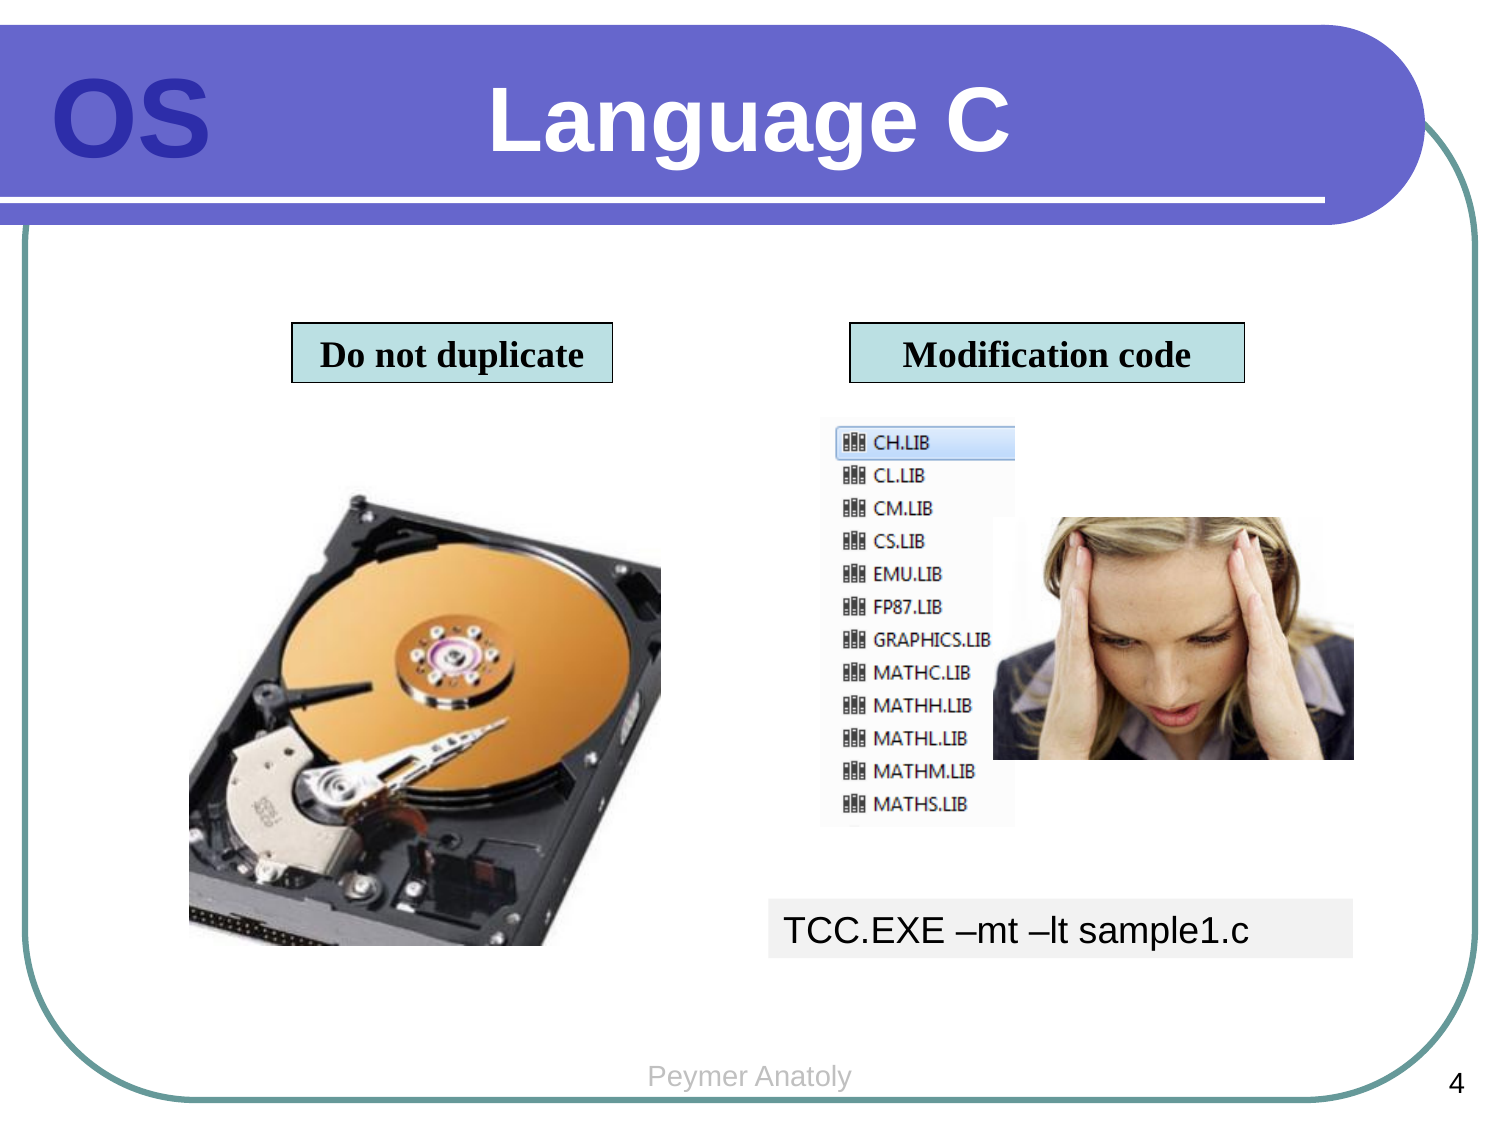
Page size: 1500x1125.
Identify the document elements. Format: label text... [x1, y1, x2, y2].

text_box Do not duplicate [291, 322, 613, 383]
text_box [0, 200, 1311, 225]
text_box [0, 24, 487, 199]
text_box [1224, 24, 1426, 225]
picture [820, 416, 1354, 827]
text_box Modification code [849, 322, 1245, 383]
text_box [1013, 24, 1321, 200]
text_box TCC.EXE –mt –lt sample1.c [768, 898, 1353, 959]
text_box OS [24, 37, 238, 188]
picture [188, 474, 662, 946]
slide_number 4 [1379, 1056, 1481, 1108]
text_box [24, 125, 1475, 1101]
text_box Language C [487, 24, 1013, 206]
